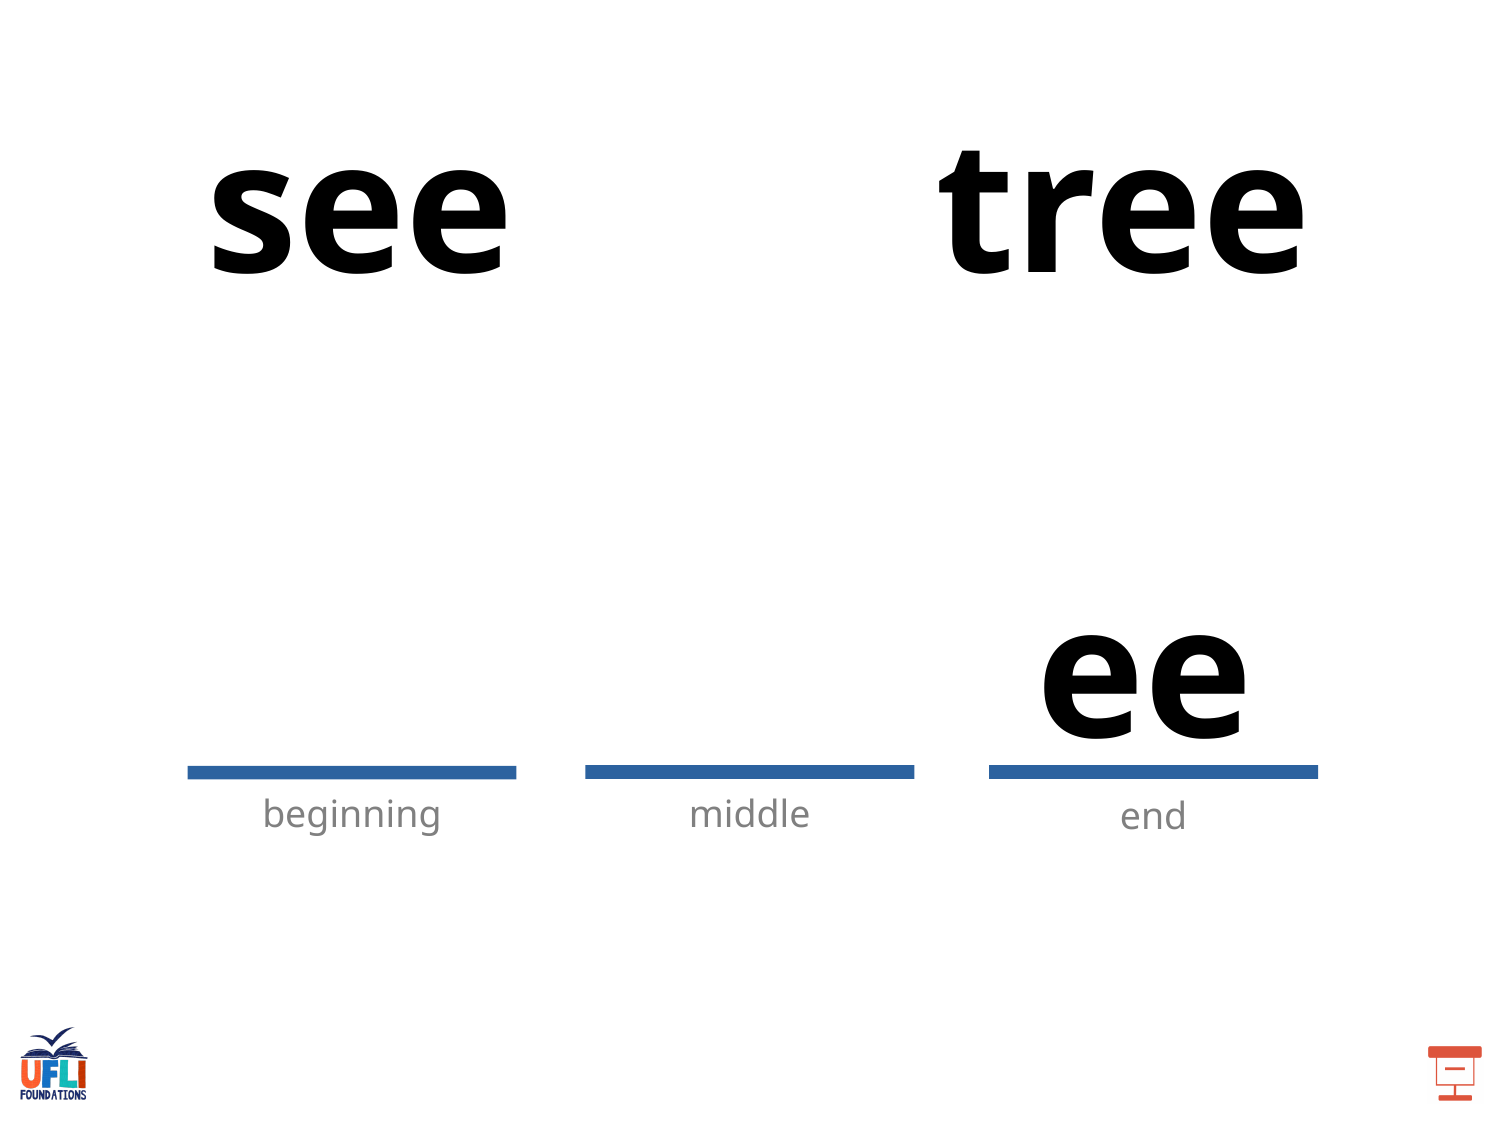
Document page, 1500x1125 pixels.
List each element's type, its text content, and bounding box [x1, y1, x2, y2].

text_box see [127, 82, 593, 317]
picture [1427, 1043, 1484, 1104]
text_box ee [989, 547, 1300, 782]
picture [16, 1027, 90, 1103]
text_box tree [846, 82, 1401, 317]
